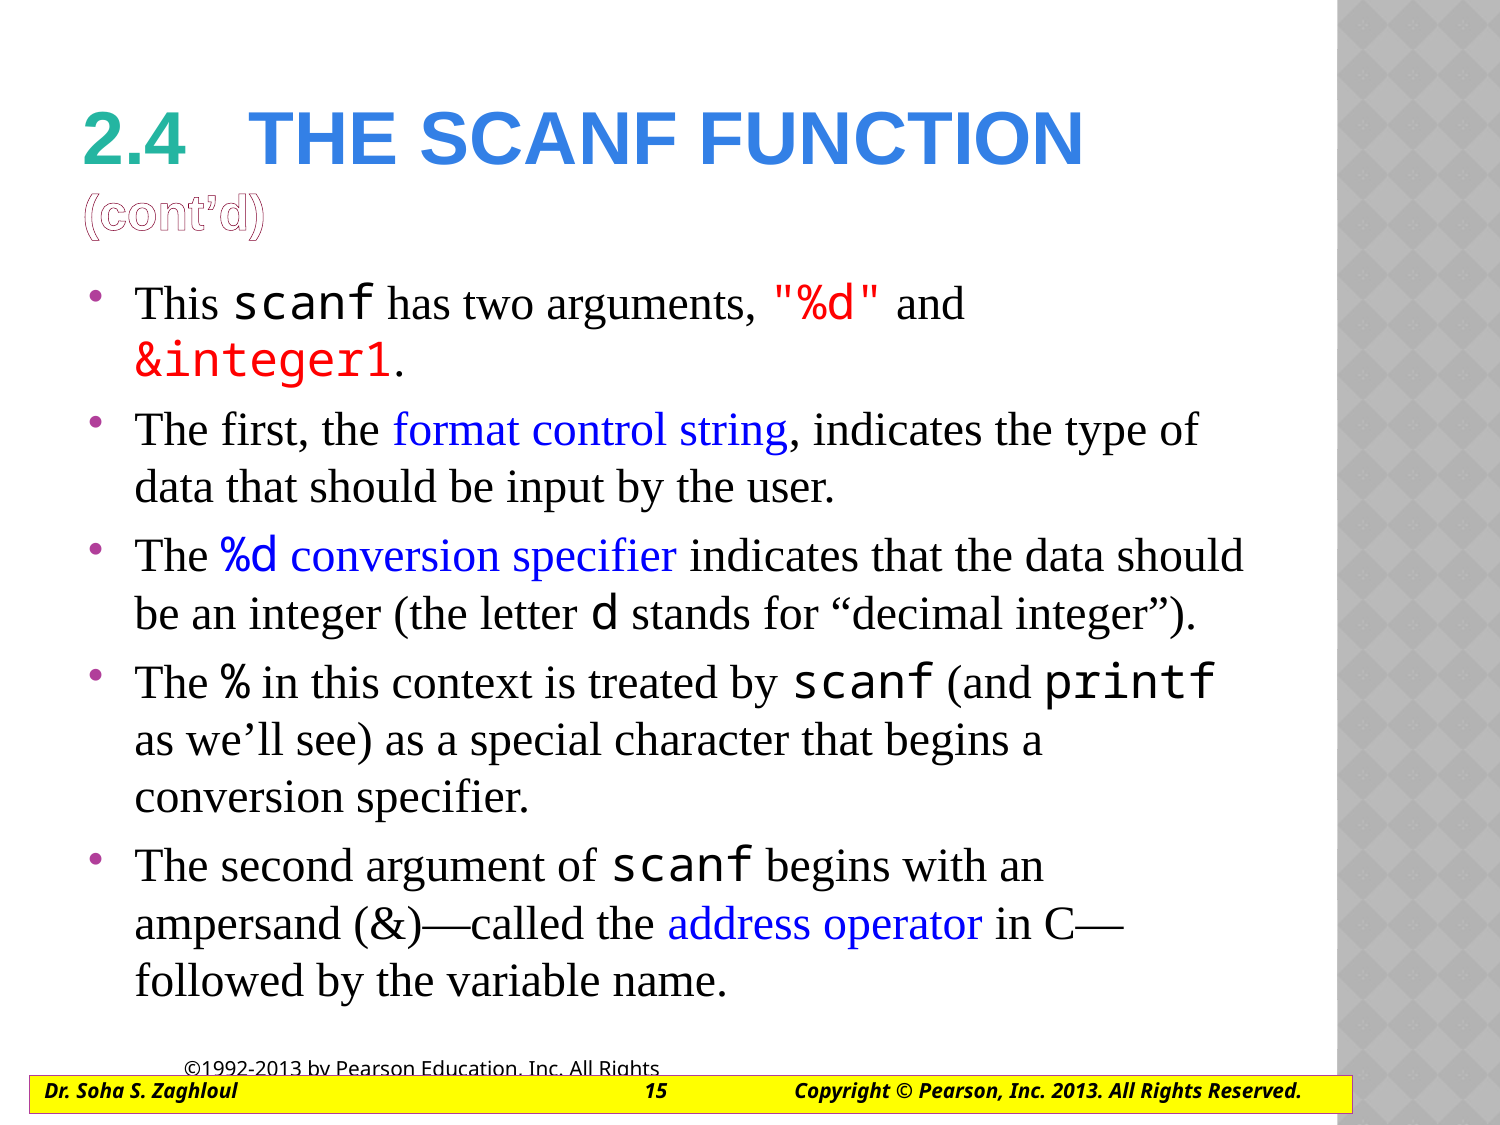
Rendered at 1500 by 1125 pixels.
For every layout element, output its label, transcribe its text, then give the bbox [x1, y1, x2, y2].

text_box Dr. Soha S. Zaghloul 15 Copyright © Pearson, Inc. 2013. All Rights Reserved. [29, 1075, 1353, 1114]
list This scanf has two arguments, "%d" and &integer1. The first, the format control string, indicates the type of data that should be input by the user. The %d conversion specifier indicates that the data should be an integer (the letter d stands for “decimal integer”). The % in this context is treated by scanf (and printf as we’ll see) as a special character that begins a conversion specifier. The second argument of scanf begins with an ampersand (&)—called the address operator in C—followed by the variable name. [75, 264, 1263, 1059]
title 2.4 the scanf FUNCTION (cont’d) [75, 52, 1263, 240]
